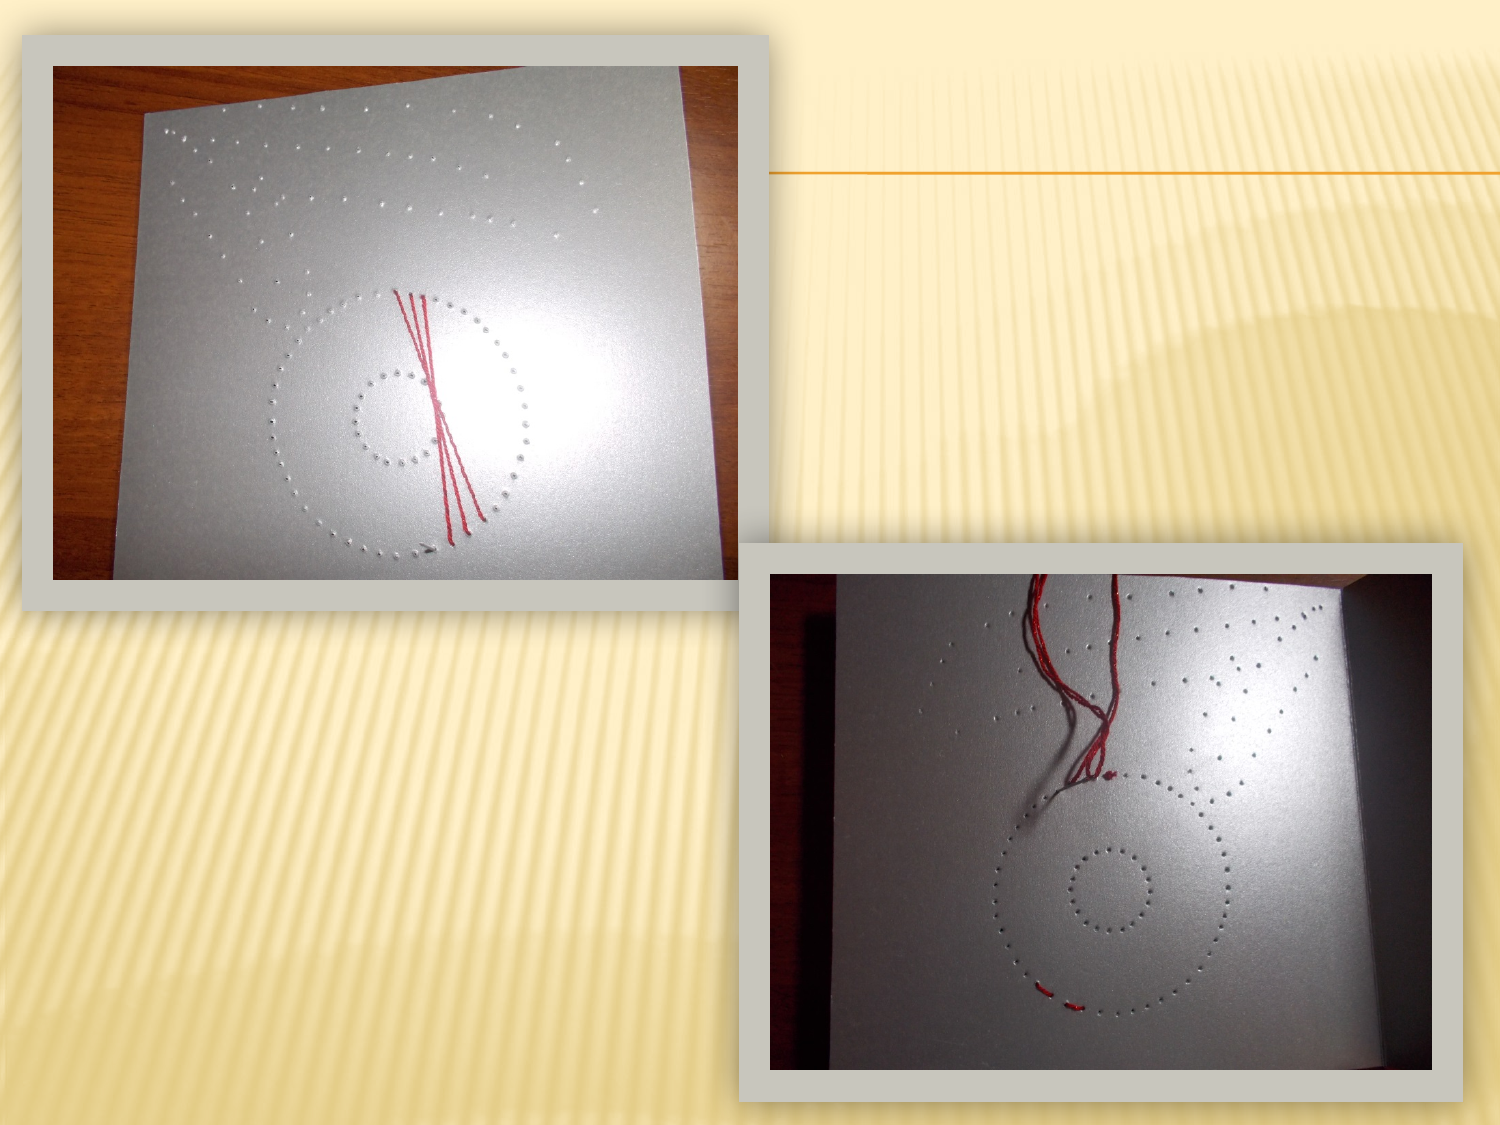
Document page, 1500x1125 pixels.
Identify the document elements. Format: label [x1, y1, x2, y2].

picture [52, 65, 739, 581]
picture [769, 573, 1433, 1071]
